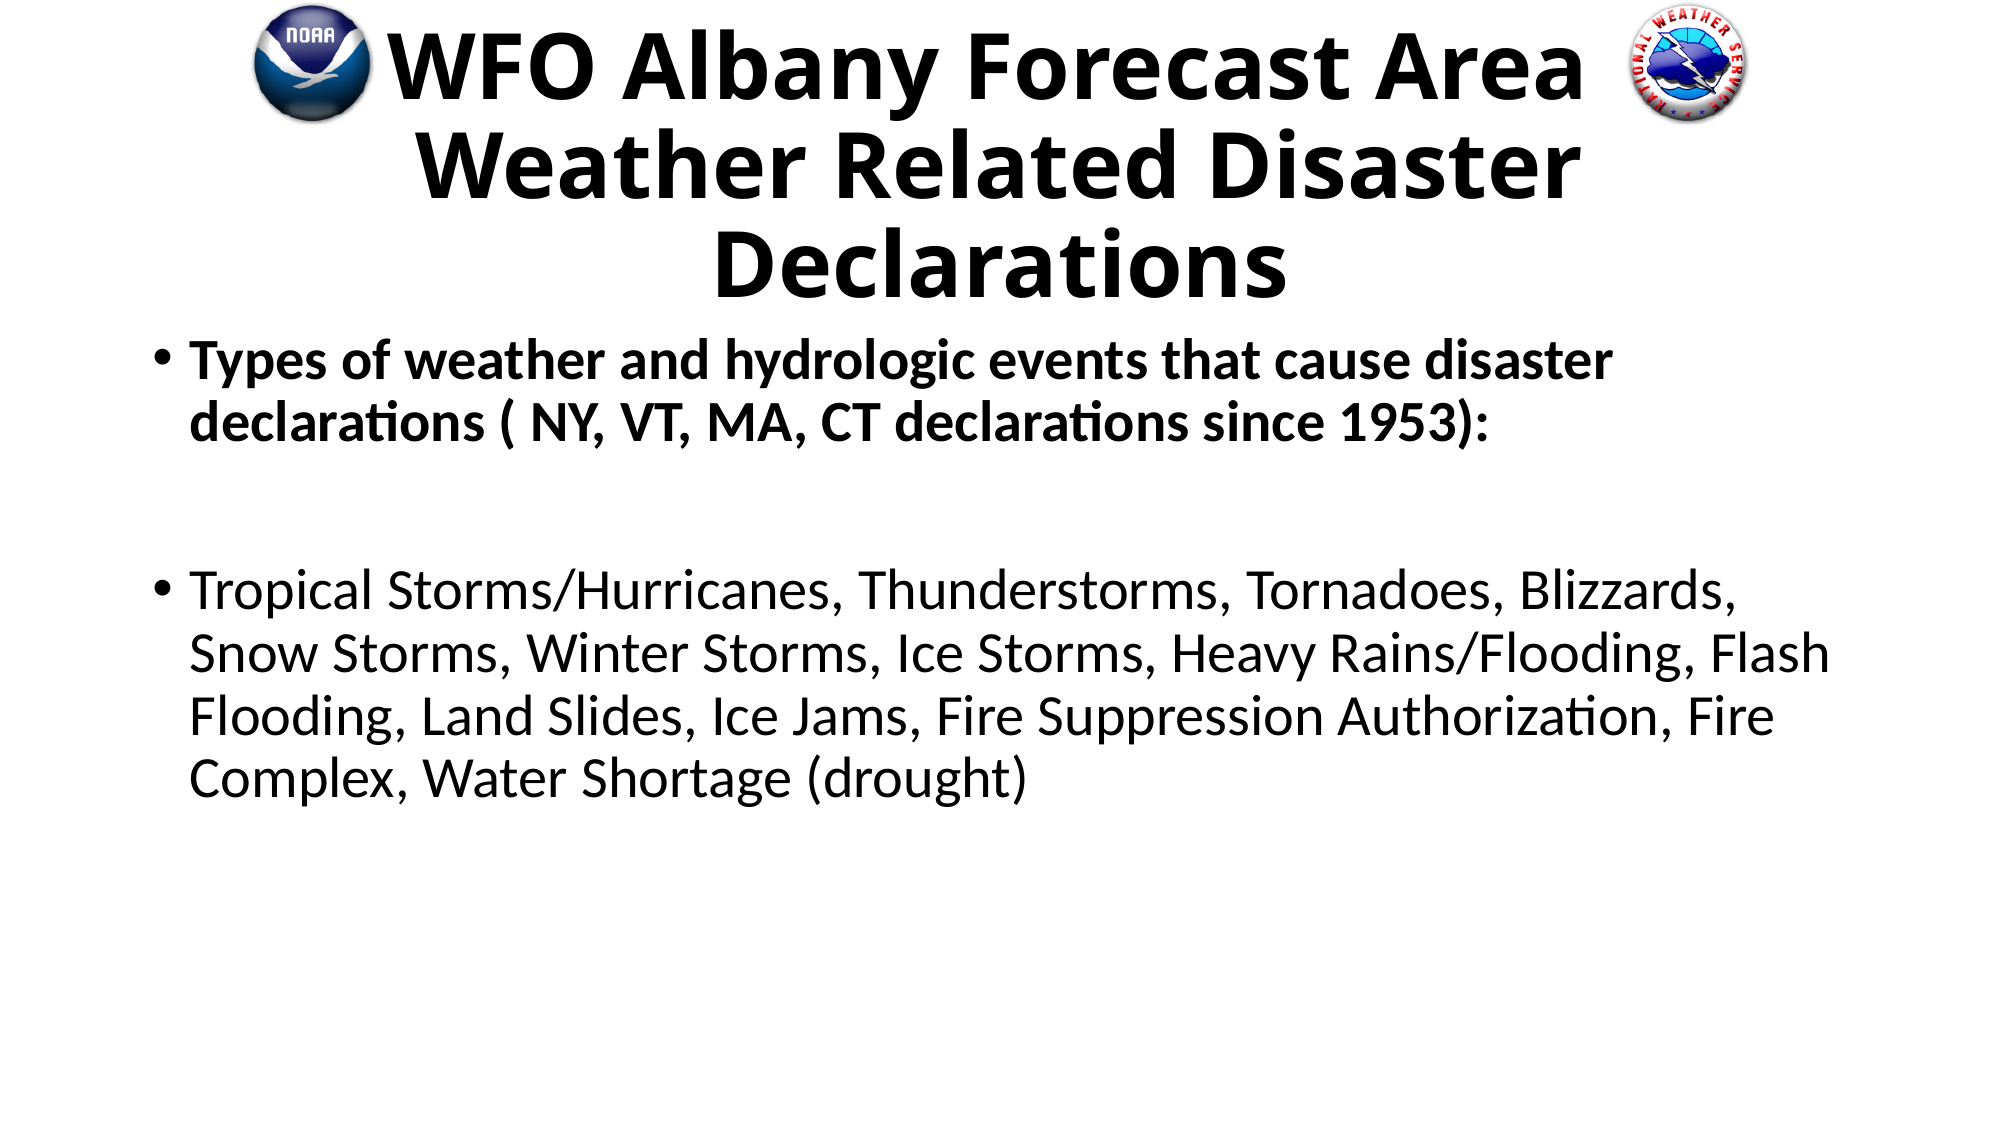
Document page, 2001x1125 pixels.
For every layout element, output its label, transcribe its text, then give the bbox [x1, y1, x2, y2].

picture [1624, 0, 1751, 125]
title WFO Albany Forecast Area Weather Related Disaster Declarations [137, 59, 1863, 278]
list Types of weather and hydrologic events that cause disaster declarations ( NY, VT, MA, CT declarations since 1953): Tropical Storms/Hurricanes, Thunderstorms, Tornadoes, Blizzards, Snow Storms, Winter Storms, Ice Storms, Heavy Rains/Flooding, Flash Flooding, Land Slides, Ice Jams, Fire Suppression Authorization, Fire Complex, Water Shortage (drought) [137, 321, 1863, 1036]
picture [249, 0, 375, 125]
